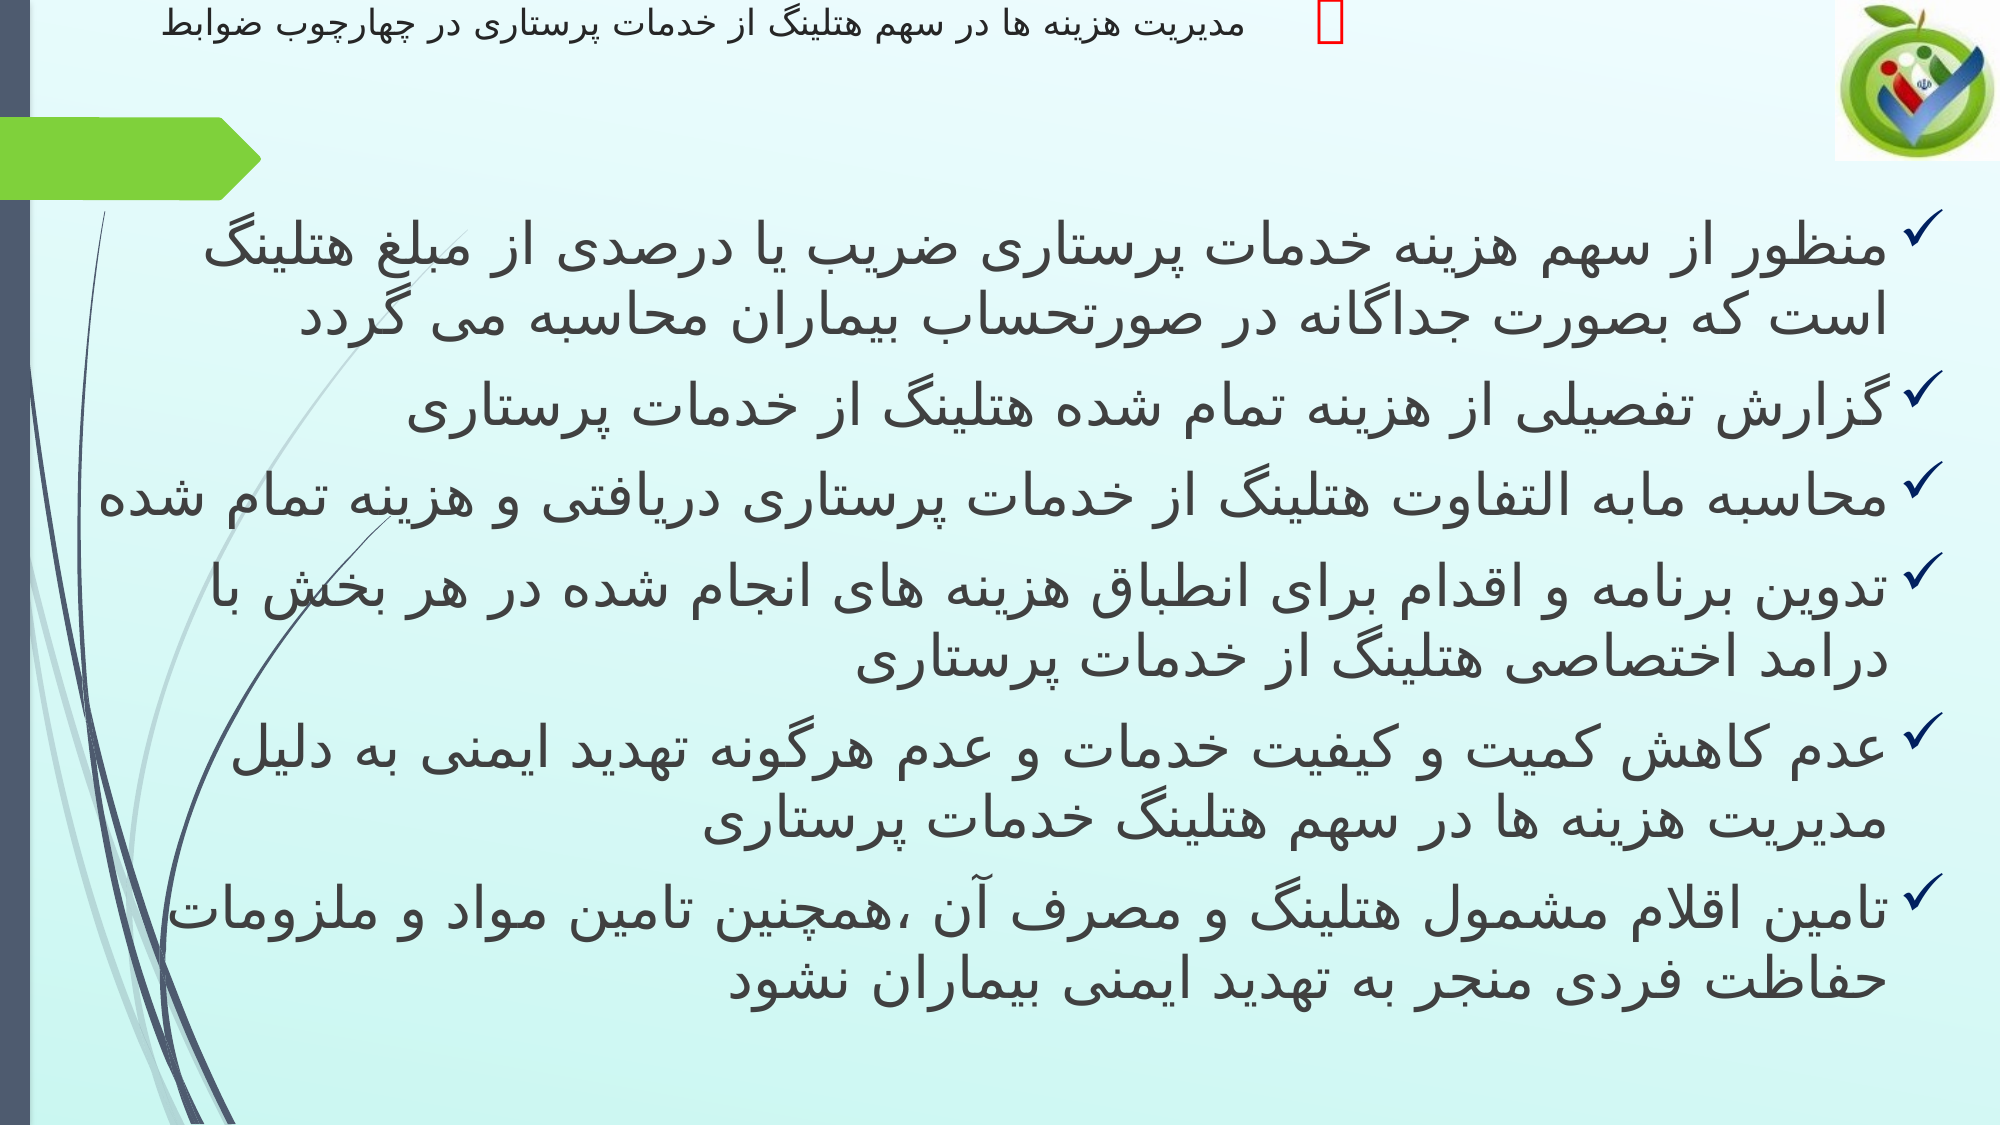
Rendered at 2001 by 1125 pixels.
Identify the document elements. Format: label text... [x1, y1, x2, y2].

picture [1835, 0, 2000, 162]
title  مدیریت هزینه ها در سهم هتلینگ از خدمات پرستاری در چهارچوب ضوابط [145, 0, 1835, 107]
list منظور از سهم هزینه خدمات پرستاری ضریب یا درصدی از مبلغ هتلینگ است که بصورت جداگانه در صورتحساب بیماران محاسبه می گردد گزارش تفصیلی از هزینه تمام شده هتلینگ از خدمات پرستاری محاسبه مابه التفاوت هتلینگ از خدمات پرستاری دریافتی و هزینه تمام شده تدوین برنامه و اقدام برای انطباق هزینه های انجام شده در هر بخش با درامد اختصاصی هتلینگ از خدمات پرستاری عدم کاهش کمیت و کیفیت خدمات و عدم هرگونه تهدید ایمنی به دلیل مدیریت هزینه ها در سهم هتلینگ خدمات پرستاری تامین اقلام مشمول هتلینگ و مصرف آن ،همچنین تامین مواد و ملزومات حفاظت فردی منجر به تهدید ایمنی بیماران نشود [60, 198, 1963, 1092]
